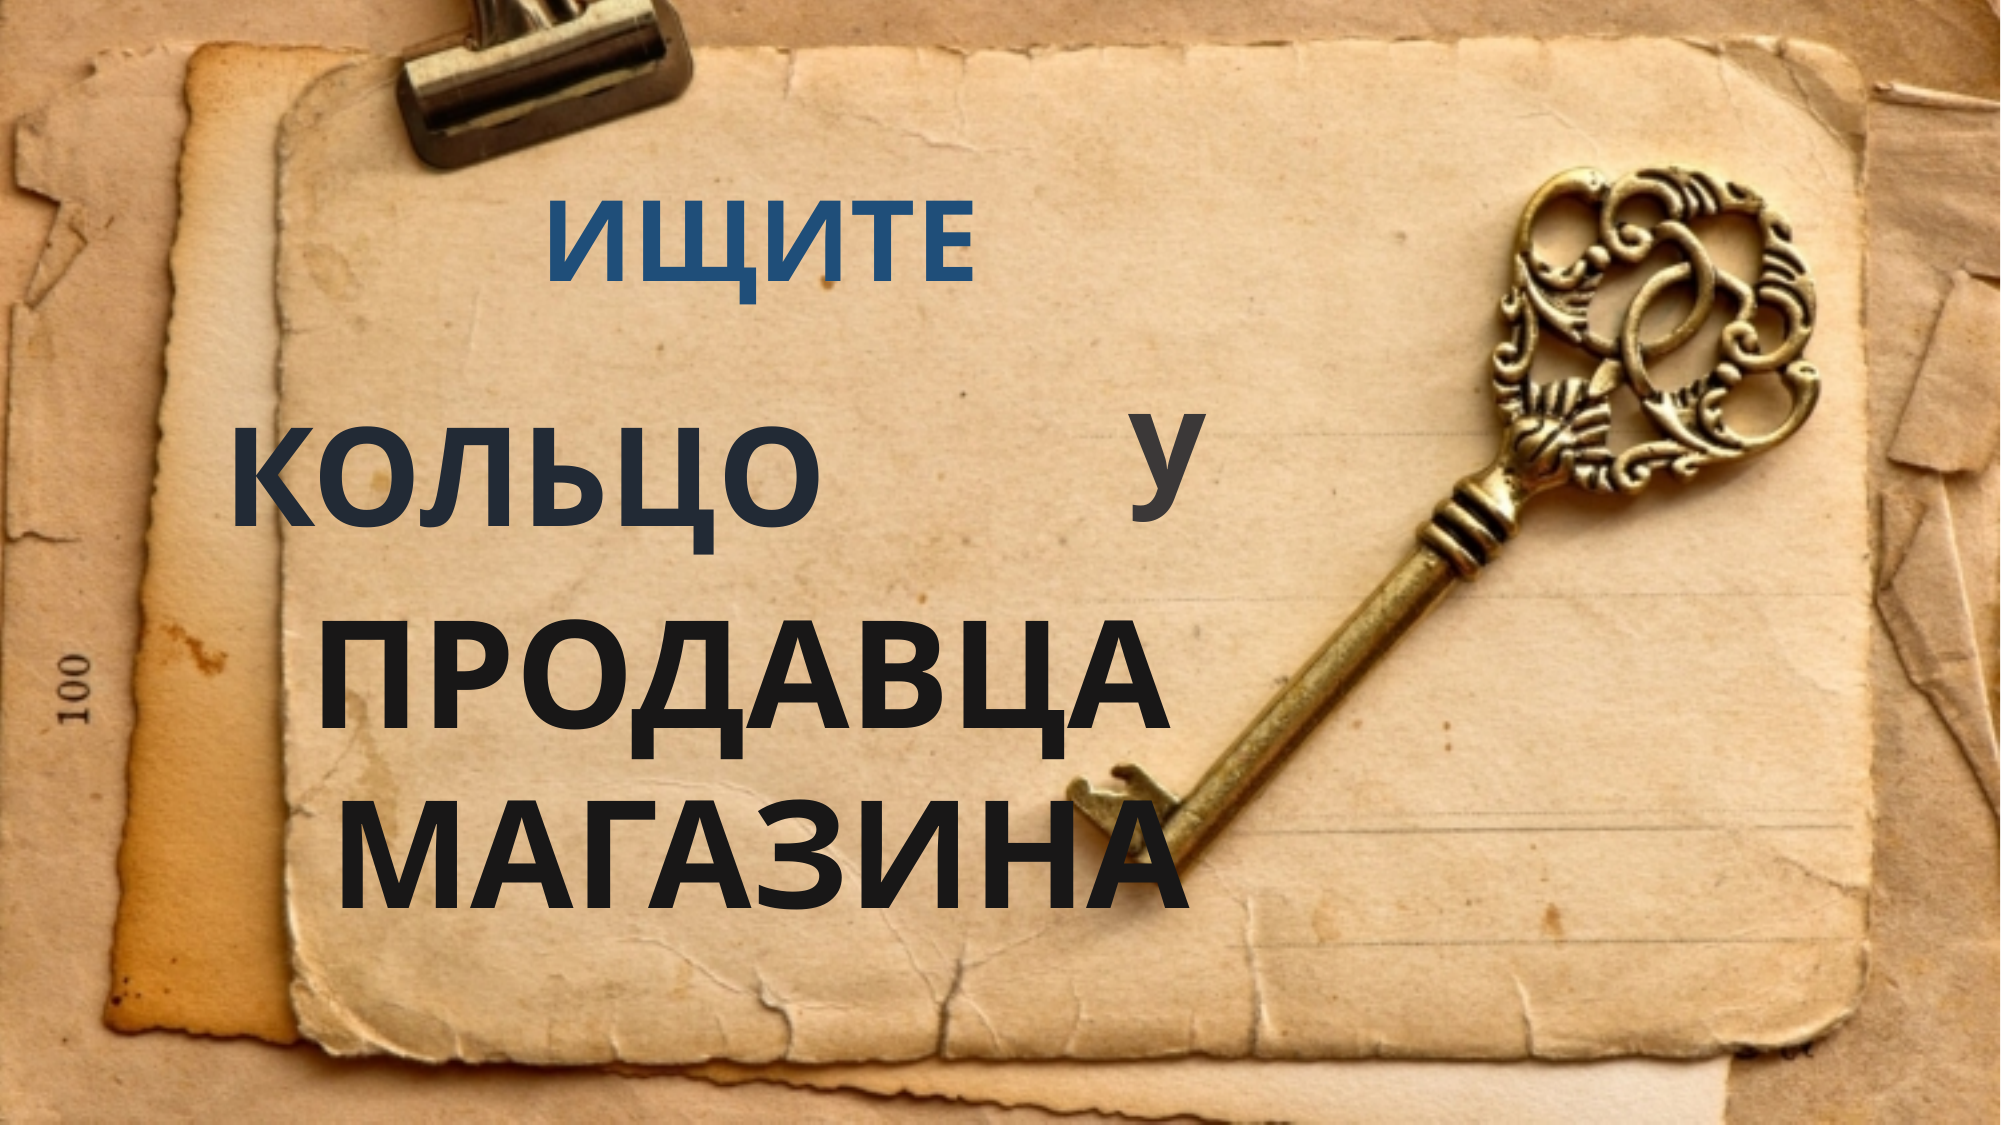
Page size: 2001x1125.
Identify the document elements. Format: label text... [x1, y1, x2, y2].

text_box ПРОДАВЦА МАГАЗИНА [294, 571, 1226, 946]
text_box ИЩИТЕ [525, 161, 995, 312]
text_box КОЛЬЦО [208, 381, 842, 562]
picture [0, 0, 2001, 1125]
text_box у [1113, 344, 1222, 525]
